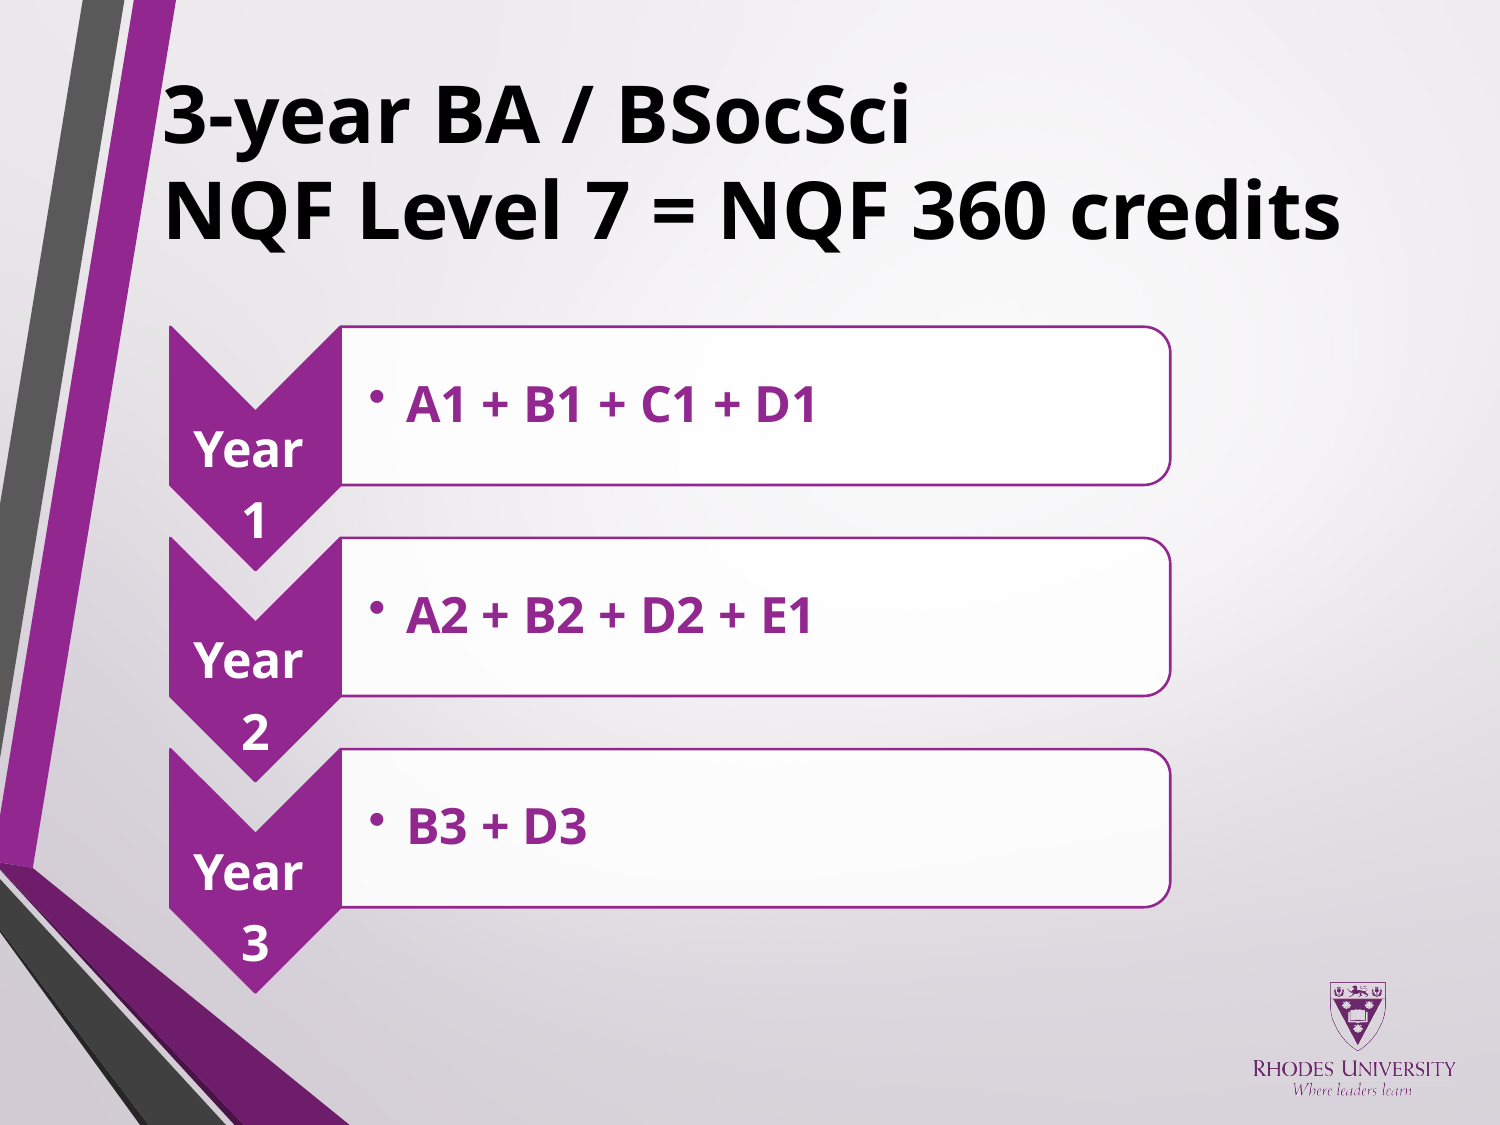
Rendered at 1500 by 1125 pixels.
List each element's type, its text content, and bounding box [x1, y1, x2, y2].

picture [1253, 982, 1456, 1096]
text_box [170, 326, 1171, 994]
title 3-year BA / BSocSci NQF Level 7 = NQF 360 credits [147, 54, 1406, 265]
